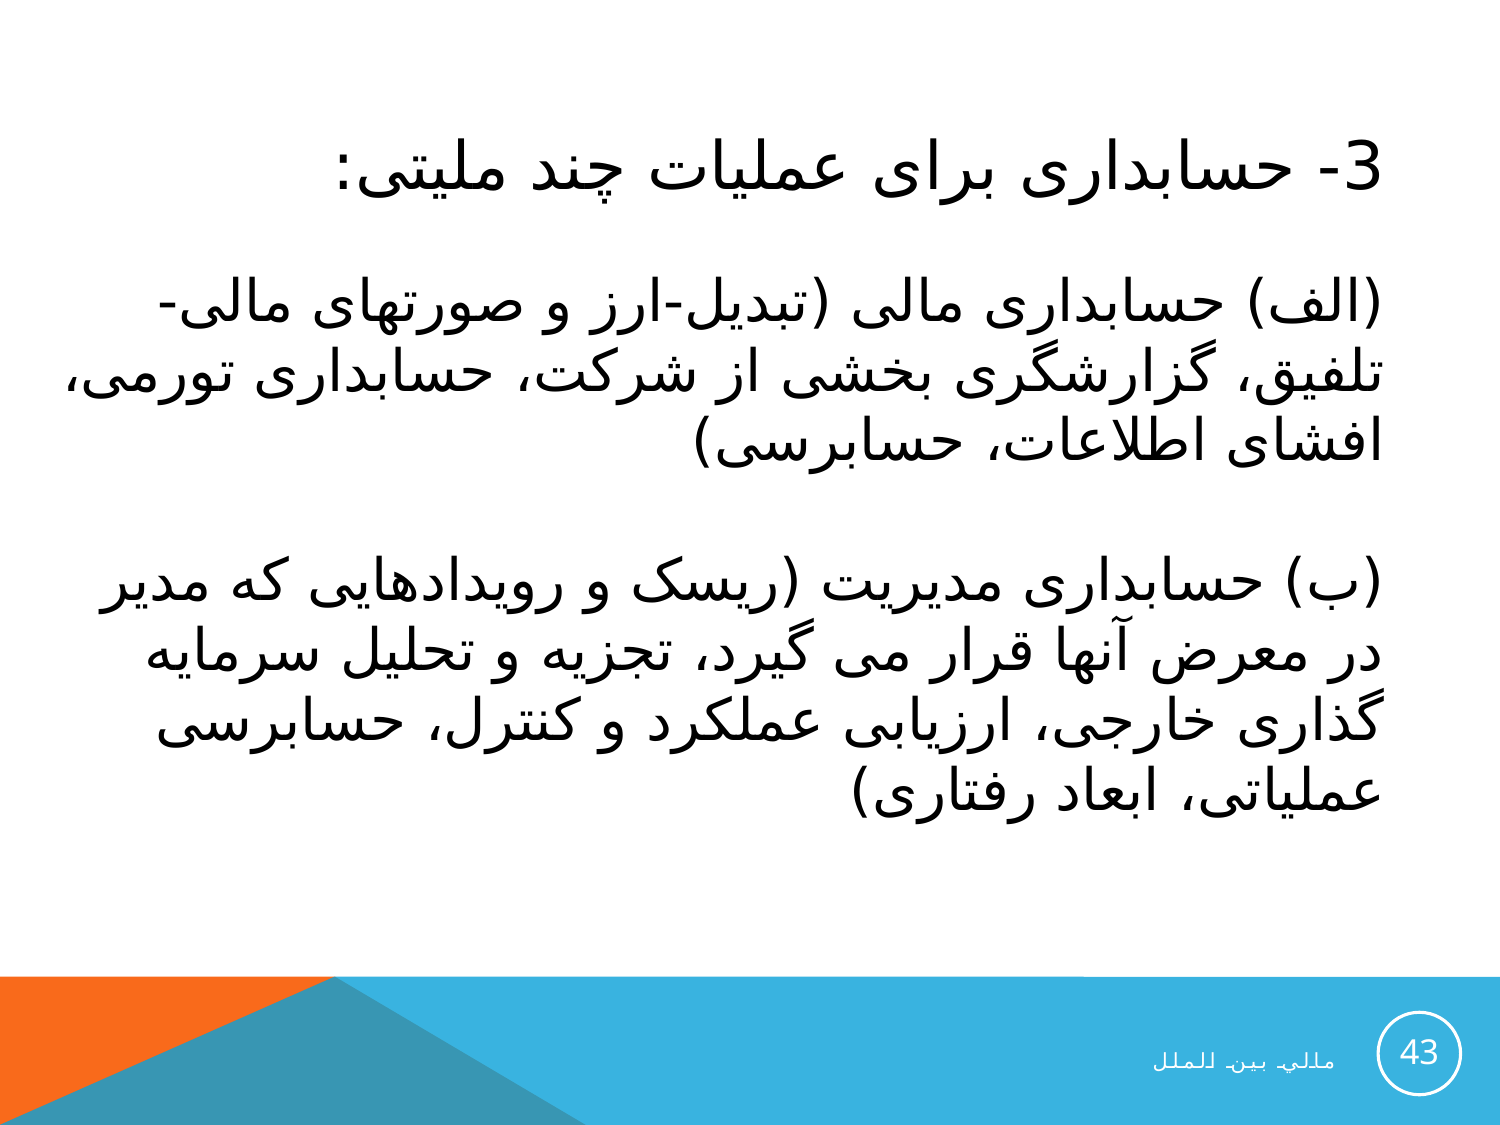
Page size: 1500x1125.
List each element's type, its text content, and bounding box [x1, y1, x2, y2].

slide_number 43 [1376, 1010, 1463, 1097]
text_box 3- حسابداری برای عملیات چند ملیتی: (الف) حسابداری مالی (تبدیل-ارز و صورتهای مالی-تلفیق، گزارشگری بخشی از شرکت، حسابداری تورمی، افشای اطلاعات، حسابرسی) (ب) حسابداری مدیریت (ریسک و رویدادهایی که مدیر در معرض آنها قرار می گیرد، تجزیه و تحلیل سرمایه گذاری خارجی، ارزیابی عملکرد و کنترل، حسابرسی عملیاتی، ابعاد رفتاری) [37, 115, 1400, 830]
footer مالي بين الملل [575, 1037, 1350, 1083]
